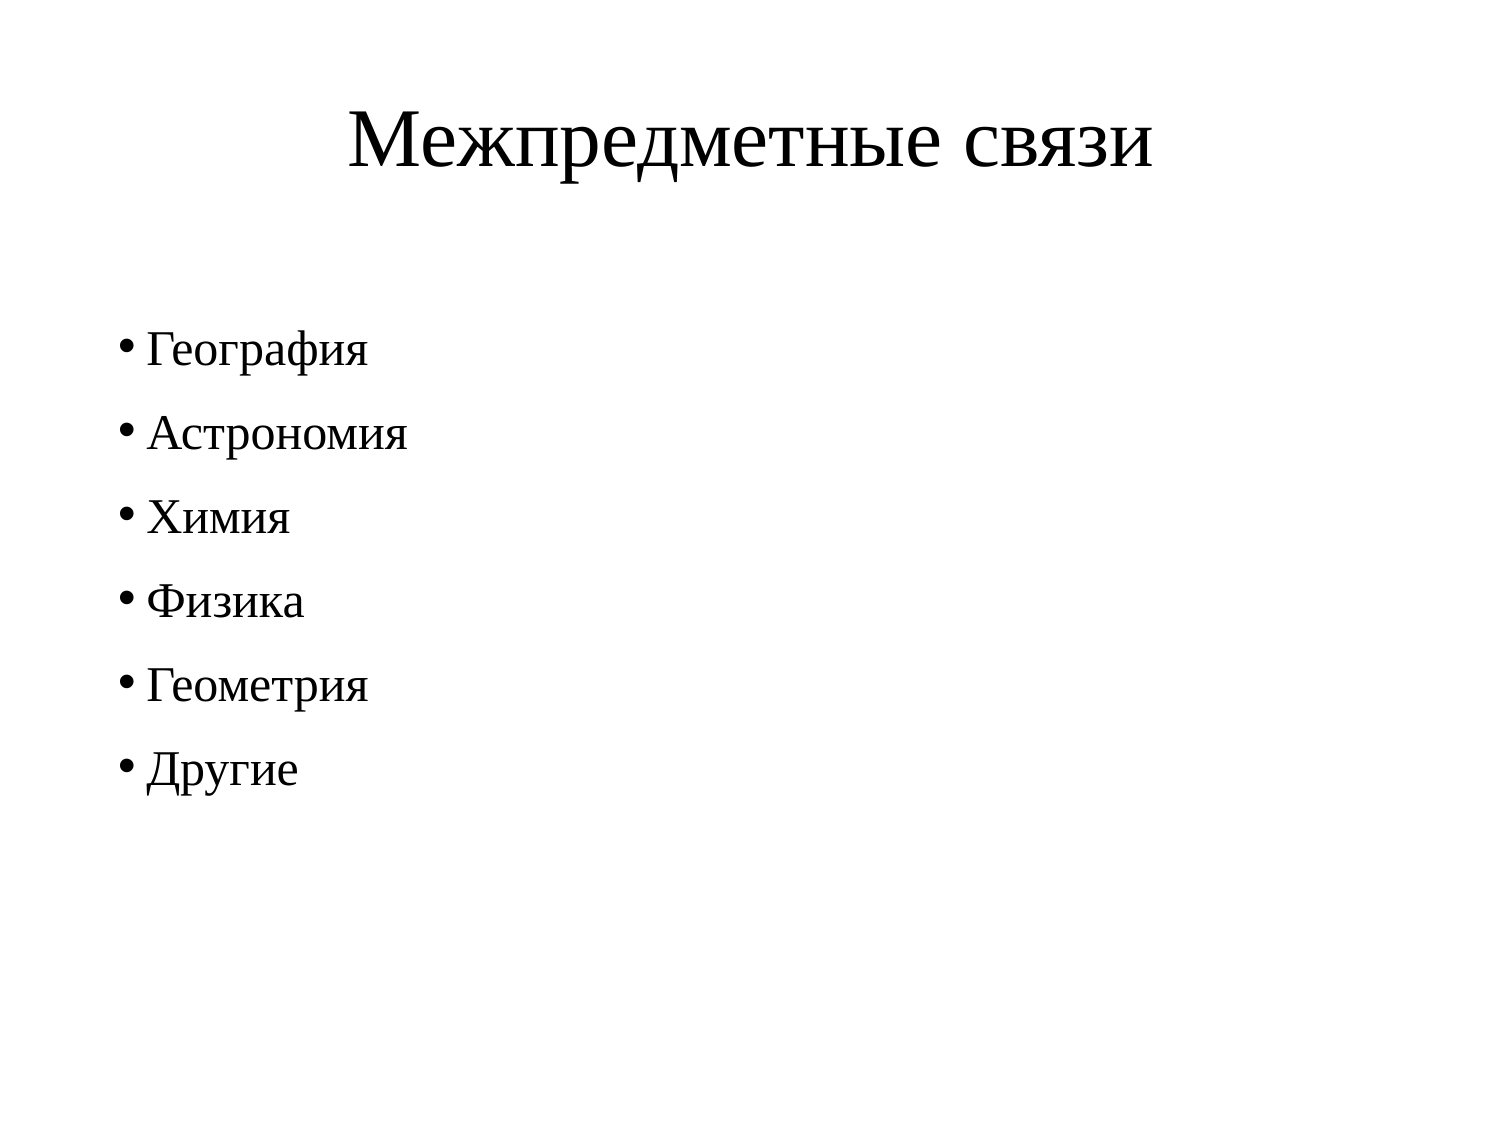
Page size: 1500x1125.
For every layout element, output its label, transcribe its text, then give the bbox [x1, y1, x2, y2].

title Межпредметные связи [104, 30, 1399, 249]
list География Астрономия Химия Физика Геометрия Другие [103, 299, 1397, 1014]
